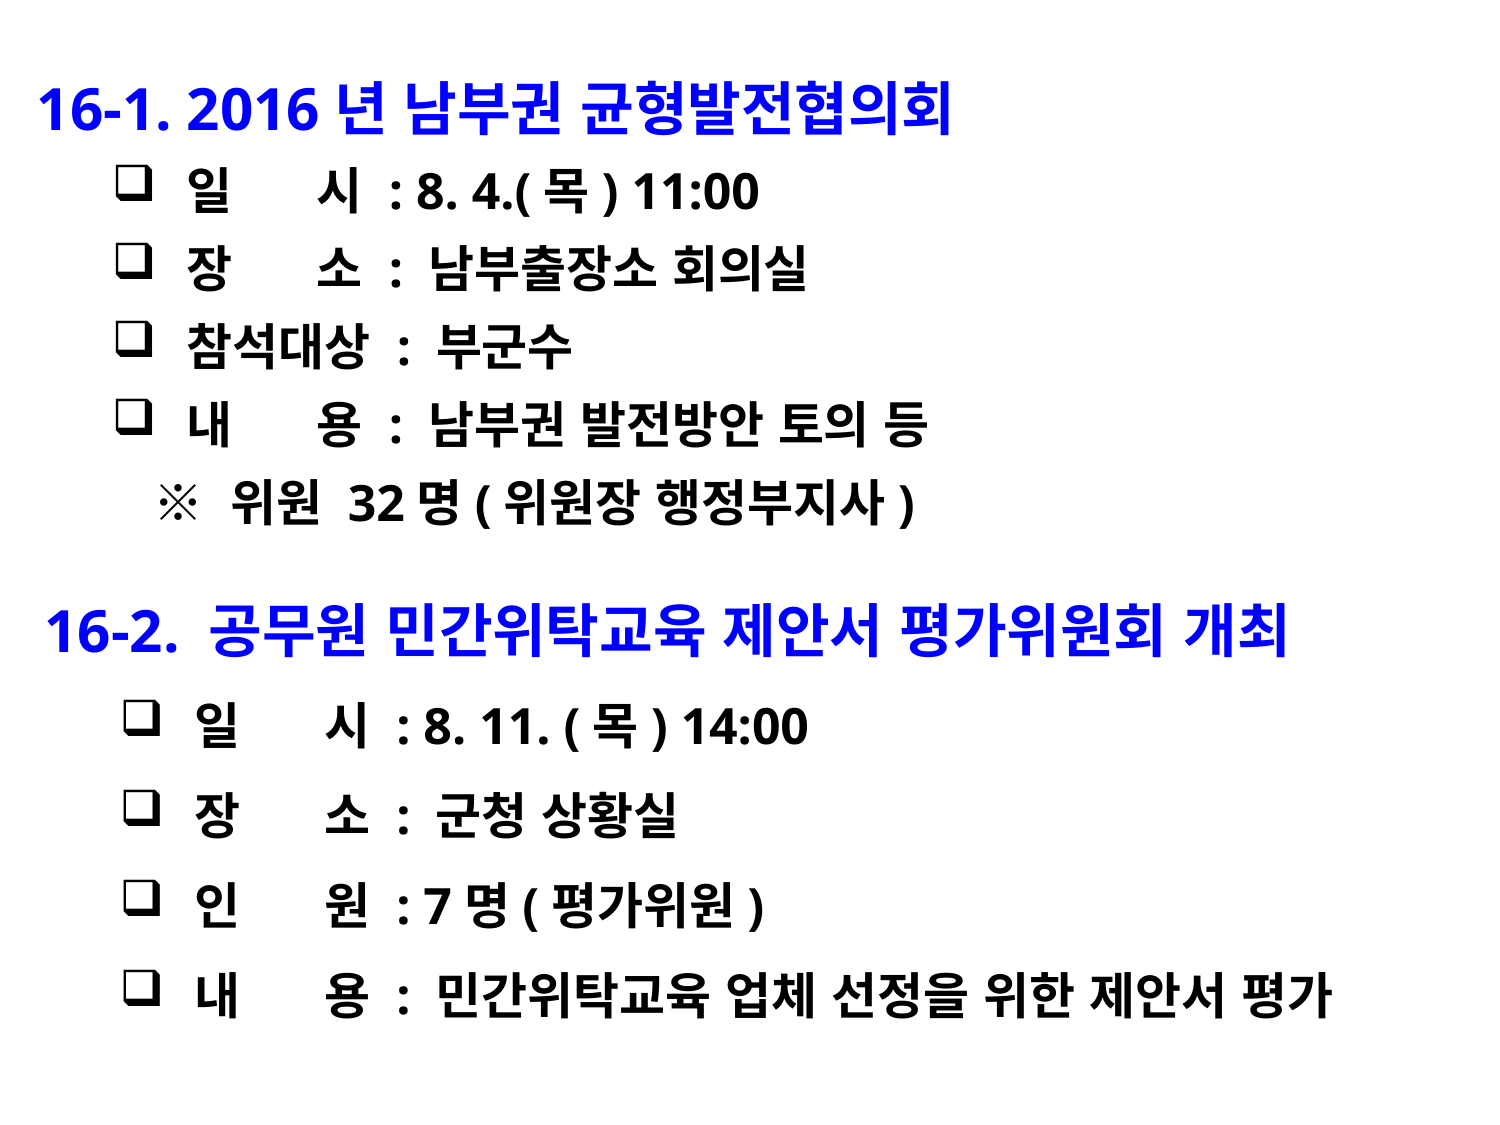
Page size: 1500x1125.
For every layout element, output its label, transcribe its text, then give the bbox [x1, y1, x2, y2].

text_box 16-2. 공무원 민간위탁교육 제안서 평가위원회 개최 일 시 : 8. 11. (목) 14:00 장 소 : 군청 상황실 인 원 : 7명(평가위원) 내 용 : 민간위탁교육 업체 선정을 위한 제안서 평가 [29, 566, 1436, 1012]
text_box 16-1. 2016년 남부권 균형발전협의회 일 시 : 8. 4.(목) 11:00 장 소 : 남부출장소 회의실 참석대상 : 부군수 내 용 : 남부권 발전방안 토의 등 ※ 위원 32명(위원장 행정부지사) [21, 42, 1370, 551]
